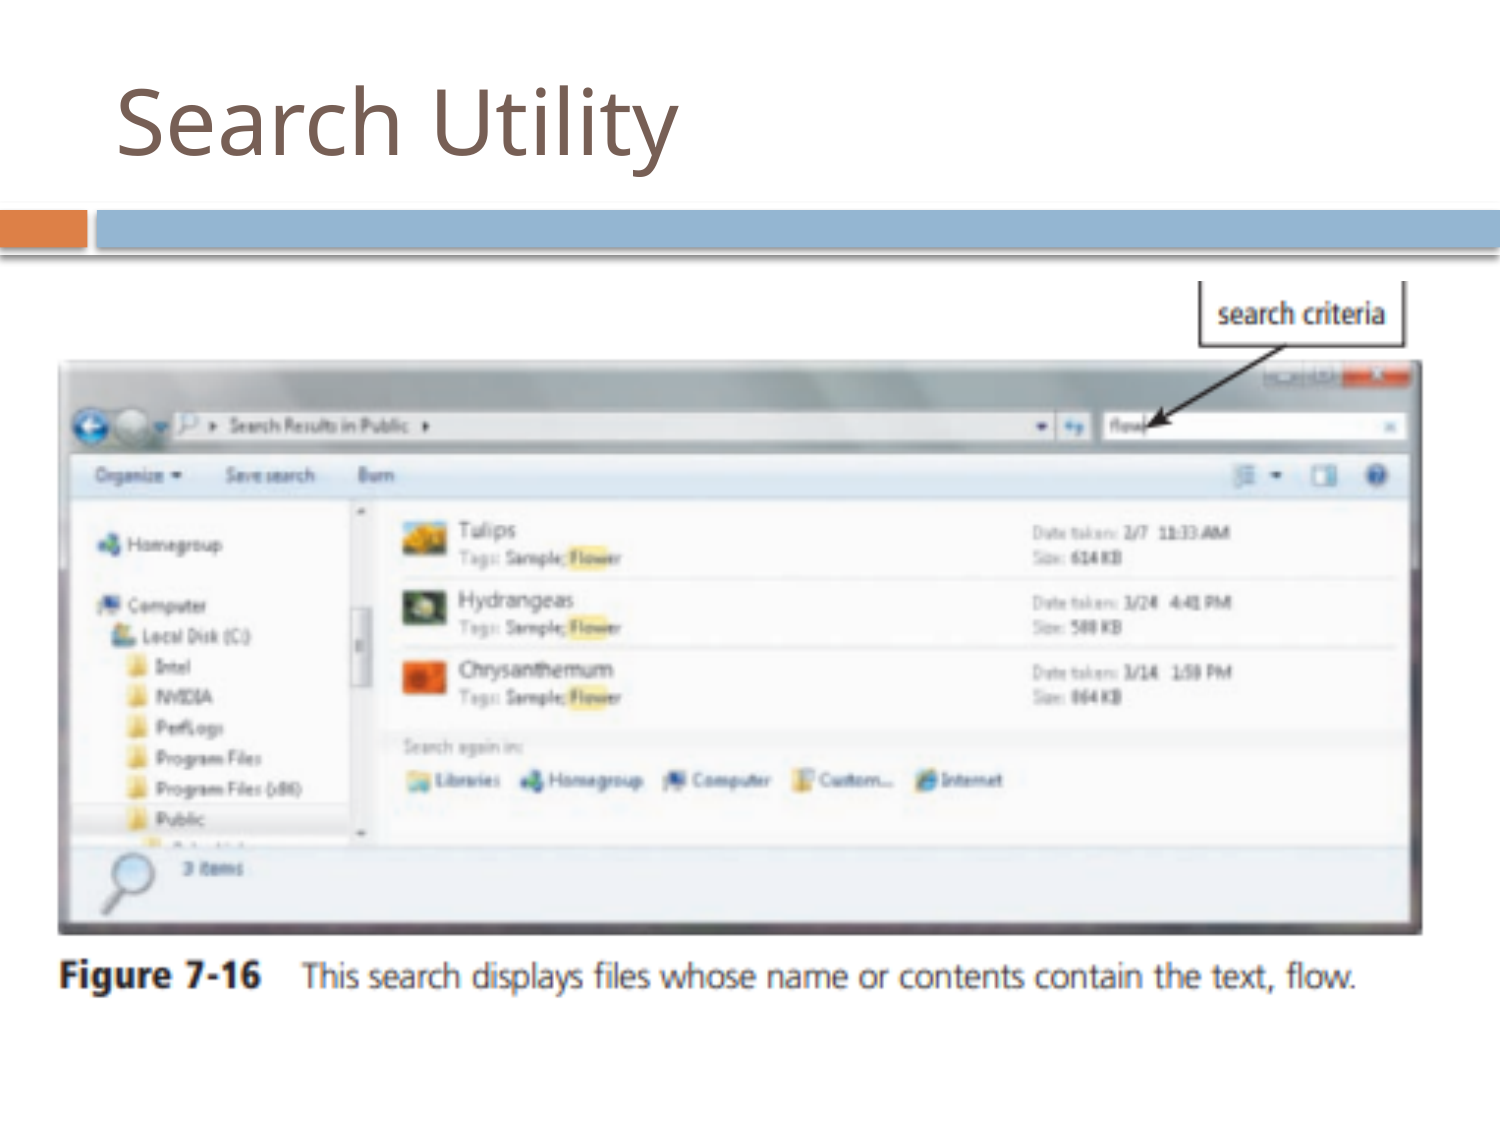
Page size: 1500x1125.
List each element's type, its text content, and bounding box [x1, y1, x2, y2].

title Search Utility [100, 37, 1438, 200]
picture [49, 281, 1441, 1063]
